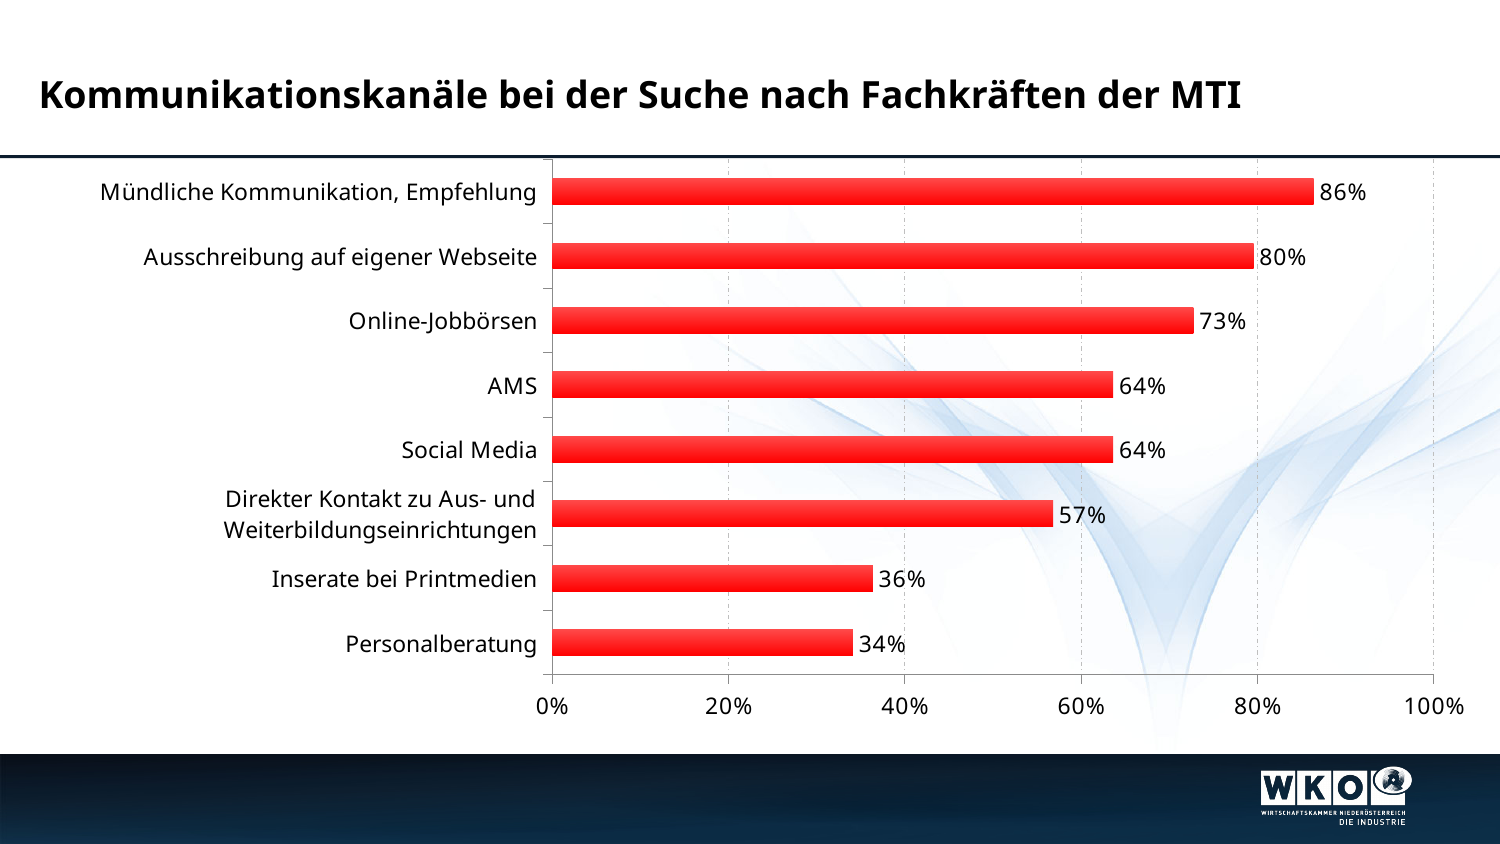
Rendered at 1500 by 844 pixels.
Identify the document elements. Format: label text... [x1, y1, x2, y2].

text_box Kommunikationskanäle bei der Suche nach Fachkräften der MTI [23, 63, 1479, 123]
picture [0, 0, 1500, 155]
chart [0, 138, 1479, 725]
picture [0, 159, 1500, 844]
